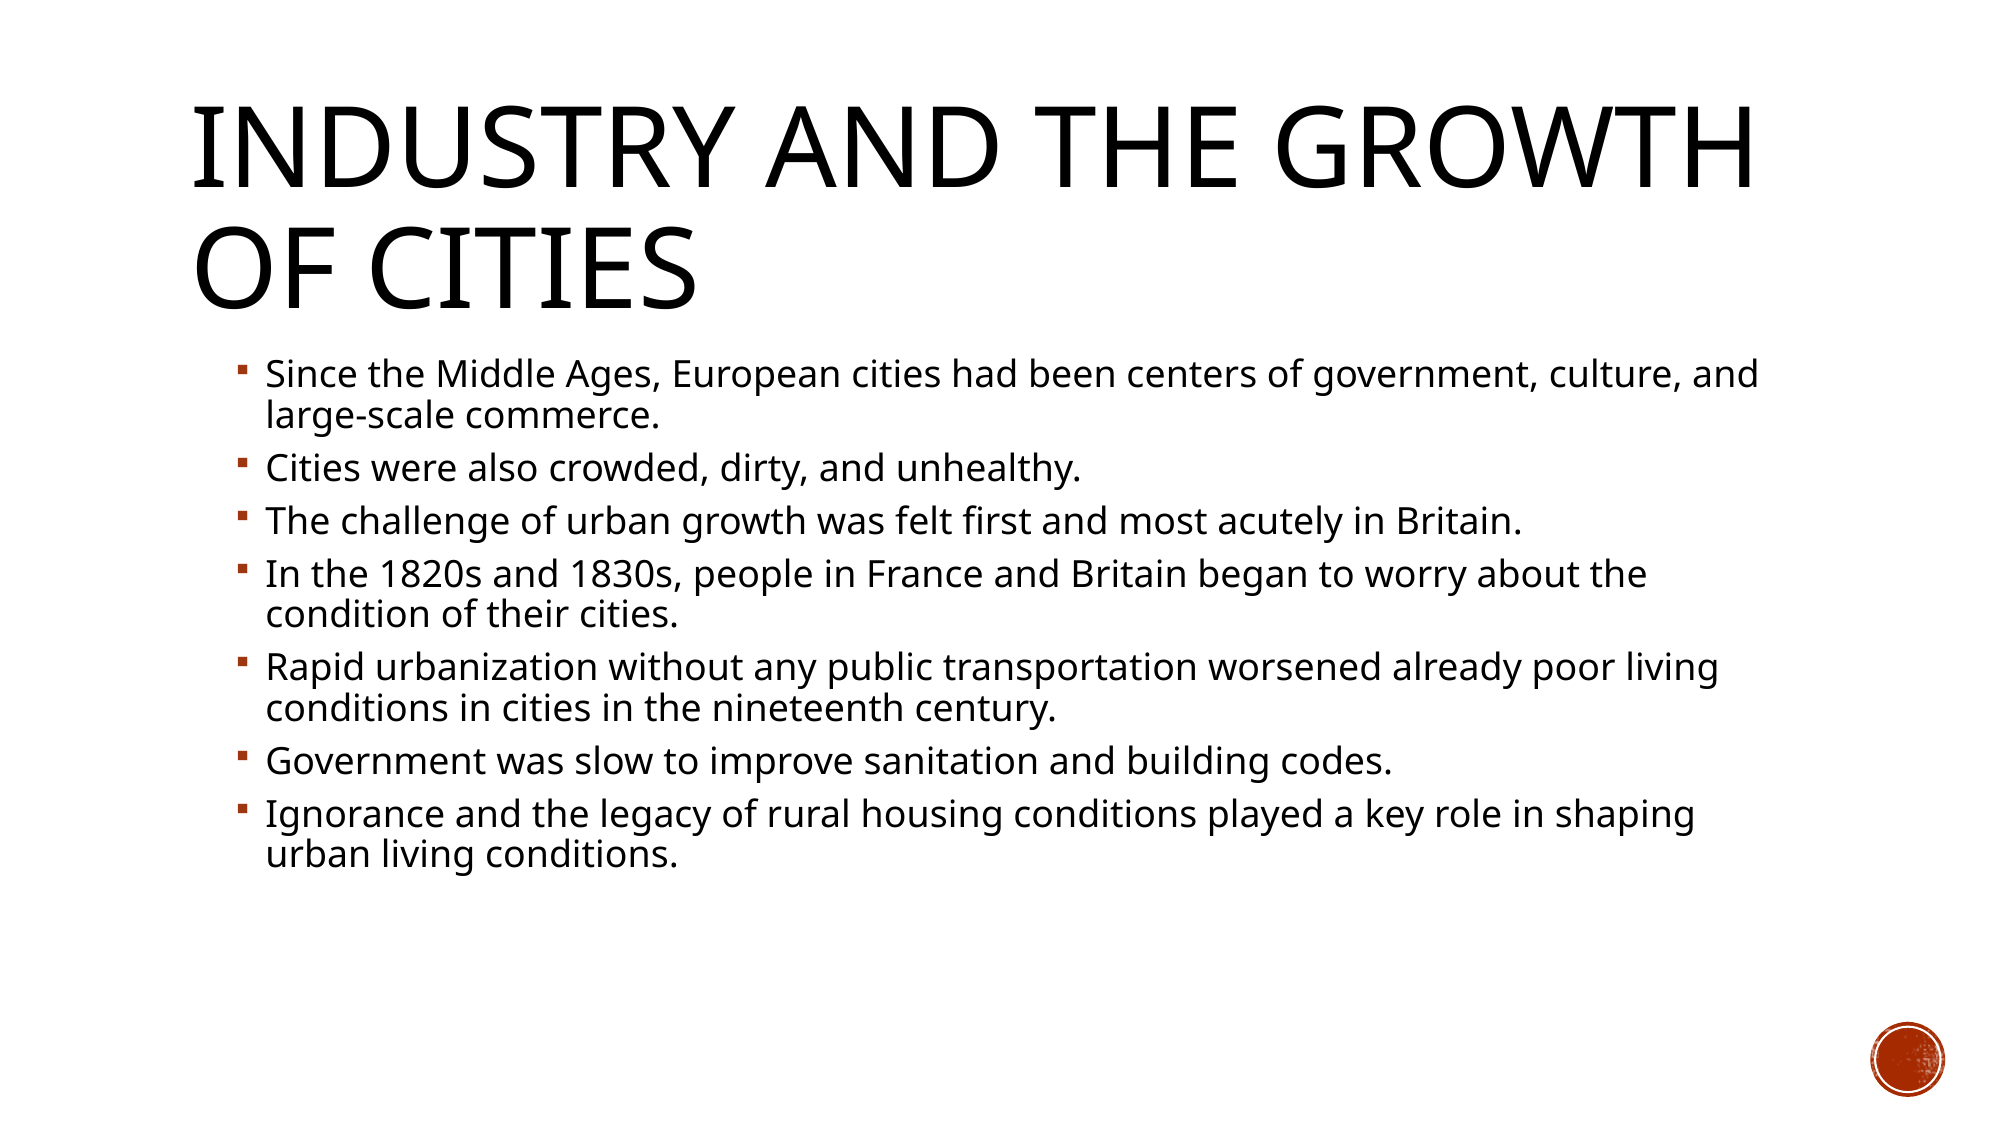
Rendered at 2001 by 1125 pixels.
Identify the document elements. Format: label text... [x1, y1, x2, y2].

list Since the Middle Ages, European cities had been centers of government, culture, and large-scale commerce. Cities were also crowded, dirty, and unhealthy. The challenge of urban growth was felt first and most acutely in Britain. In the 1820s and 1830s, people in France and Britain began to worry about the condition of their cities. Rapid urbanization without any public transportation worsened already poor living conditions in cities in the nineteenth century. Government was slow to improve sanitation and building codes. Ignorance and the legacy of rural housing conditions played a key role in shaping urban living conditions. [175, 348, 1826, 1013]
title Industry and the Growth of Cities [175, 79, 1826, 344]
